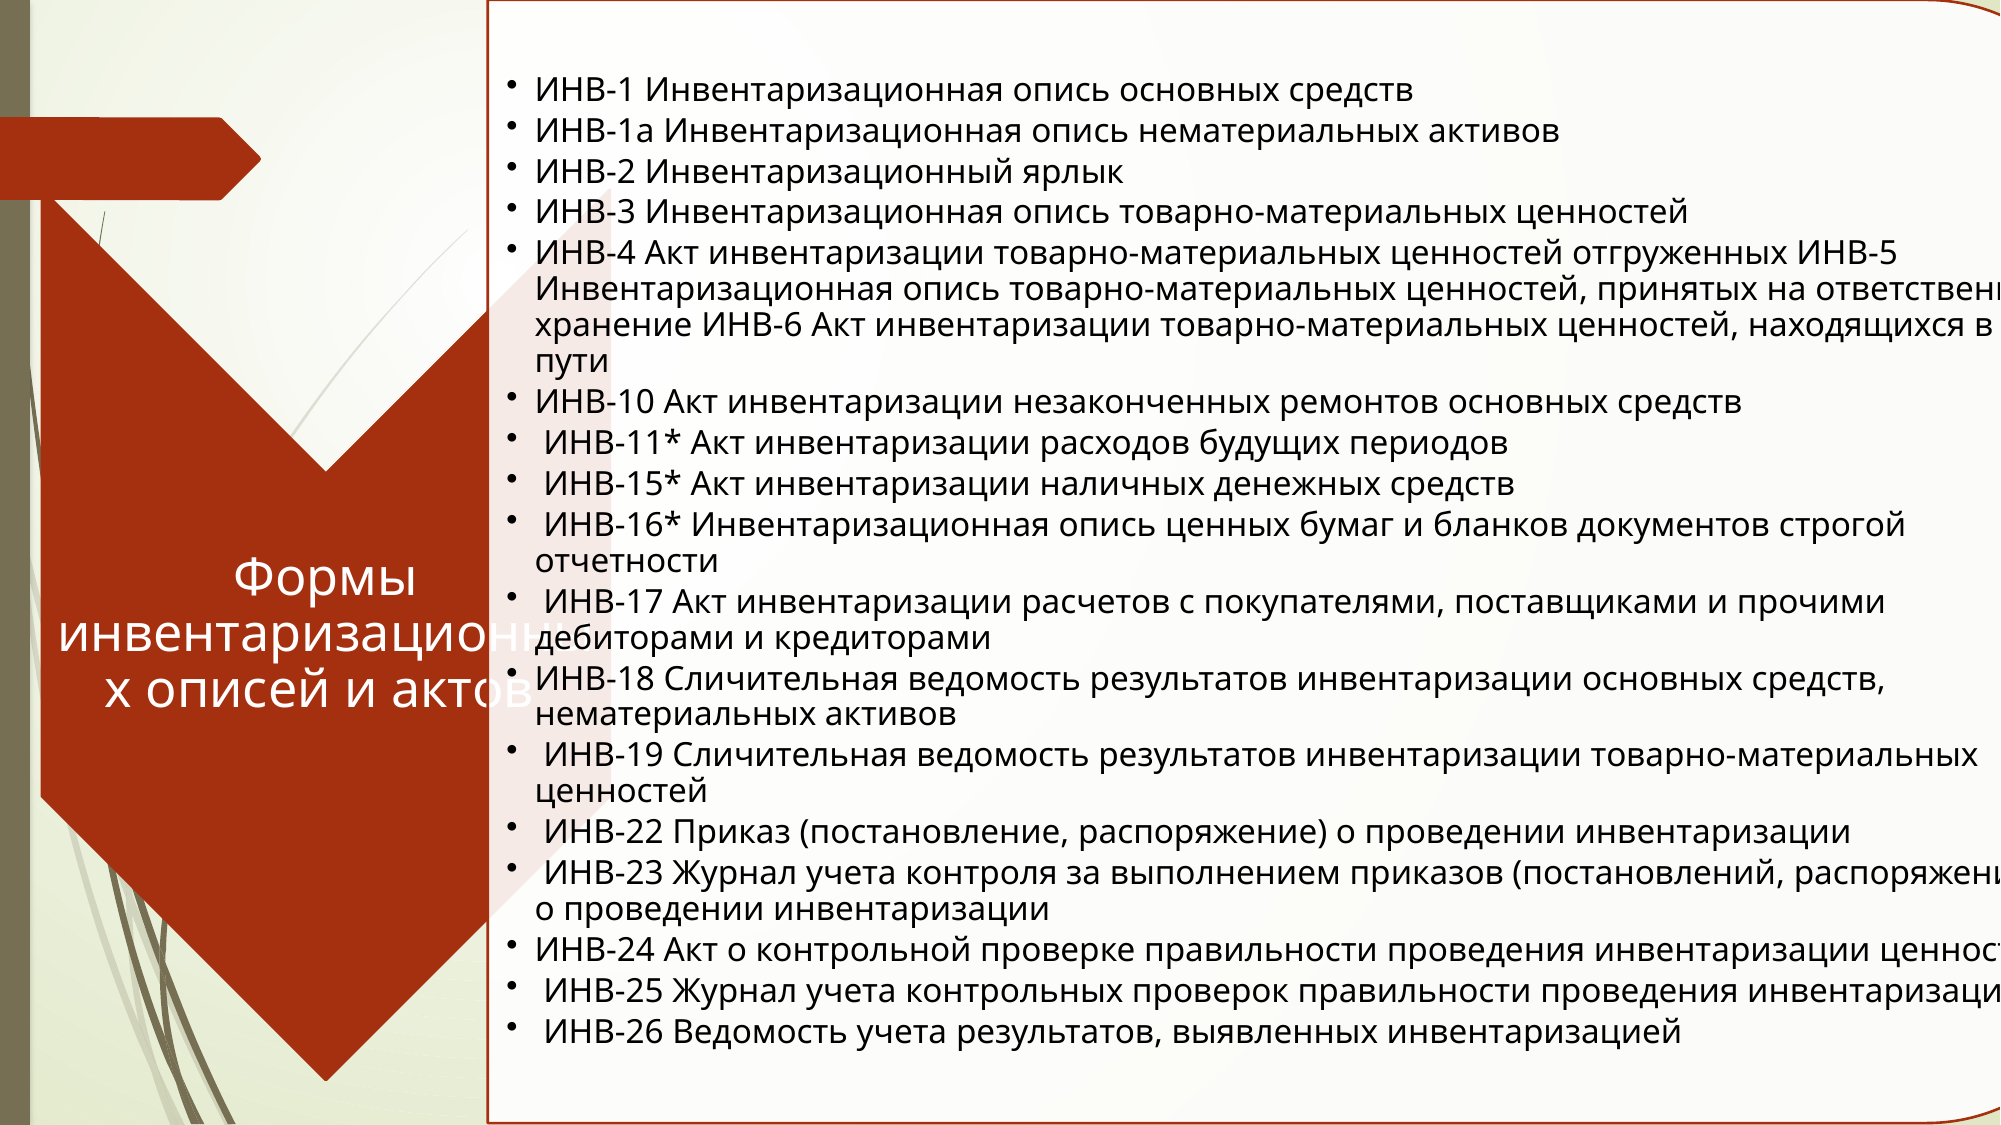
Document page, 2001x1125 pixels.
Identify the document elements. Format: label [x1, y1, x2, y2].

text_box [0, 0, 2000, 1125]
